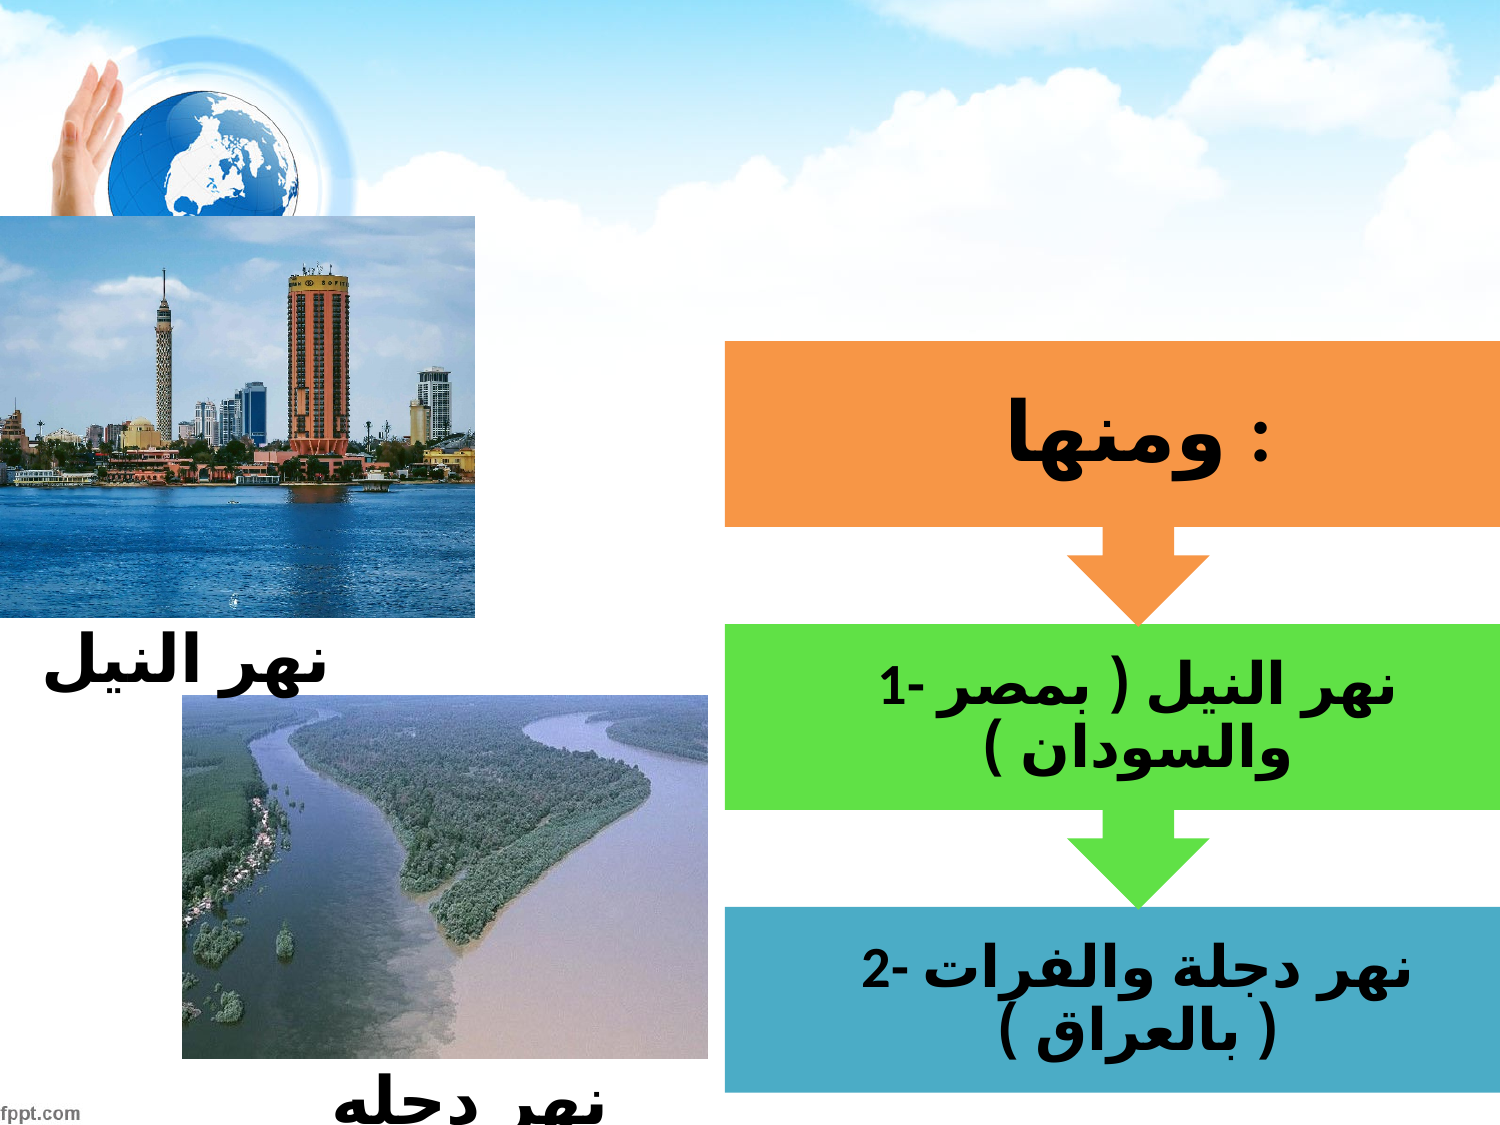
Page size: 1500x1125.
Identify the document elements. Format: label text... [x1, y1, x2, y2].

picture [0, 0, 1500, 1125]
text_box نهر النيل [23, 626, 350, 703]
text_box نهر دجله والفرات [232, 1065, 708, 1125]
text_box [724, 341, 1500, 1093]
